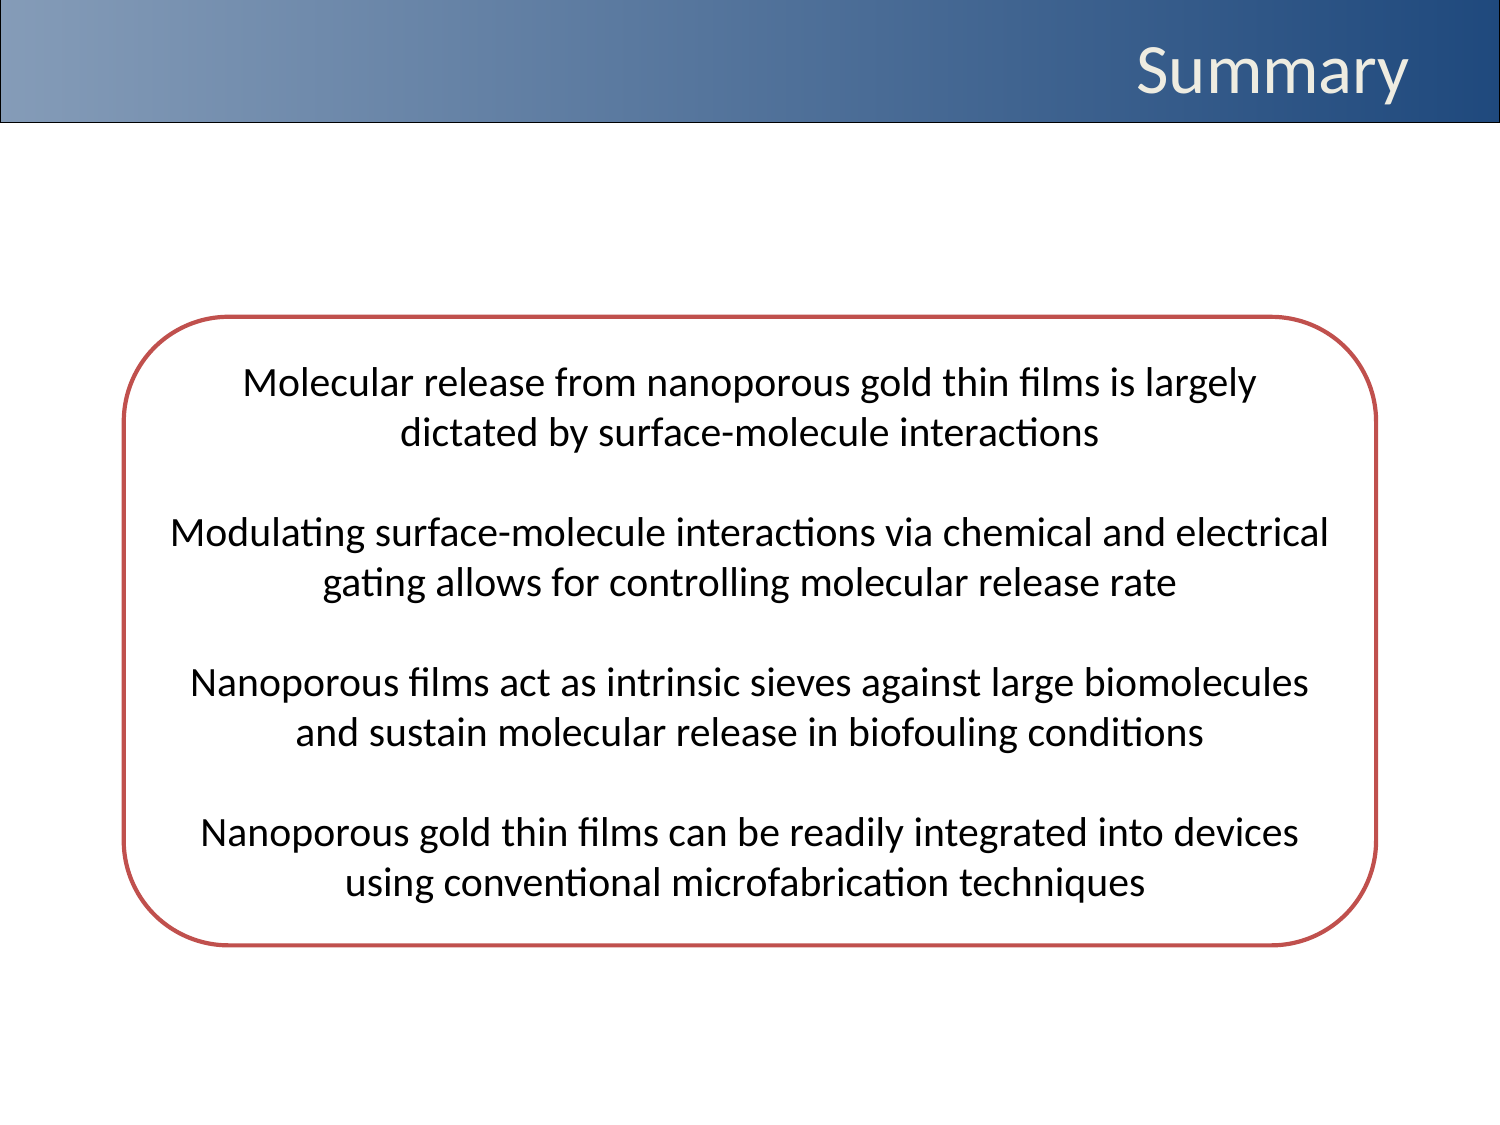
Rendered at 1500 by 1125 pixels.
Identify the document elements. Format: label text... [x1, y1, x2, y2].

text_box Summary [74, 4, 1425, 126]
text_box [0, 0, 1500, 123]
text_box Molecular release from nanoporous gold thin films is largely dictated by surface-molecule interactions Modulating surface-molecule interactions via chemical and electrical gating allows for controlling molecular release rate Nanoporous films act as intrinsic sieves against large biomolecules and sustain molecular release in biofouling conditions Nanoporous gold thin films can be readily integrated into devices using conventional microfabrication techniques [121, 314, 1379, 948]
